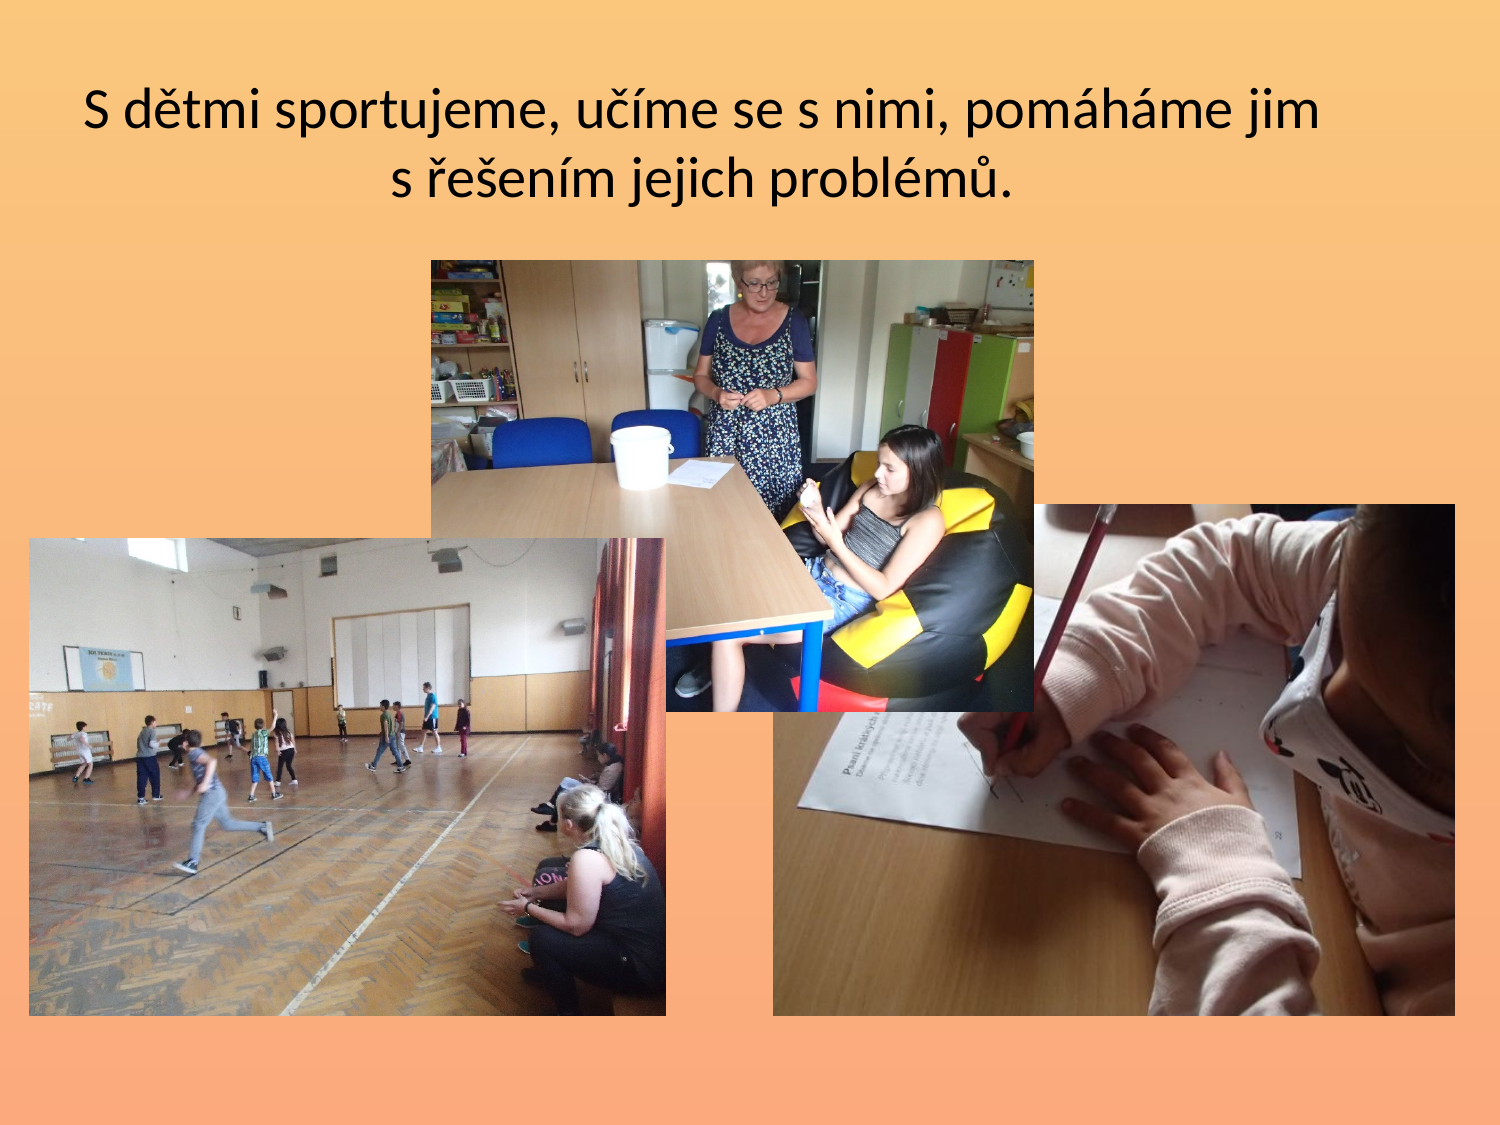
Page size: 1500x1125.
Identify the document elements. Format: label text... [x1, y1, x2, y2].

title S dětmi sportujeme, učíme se s nimi, pomáháme jim s řešením jejich problémů. [64, 19, 1340, 261]
picture [29, 259, 1455, 1016]
